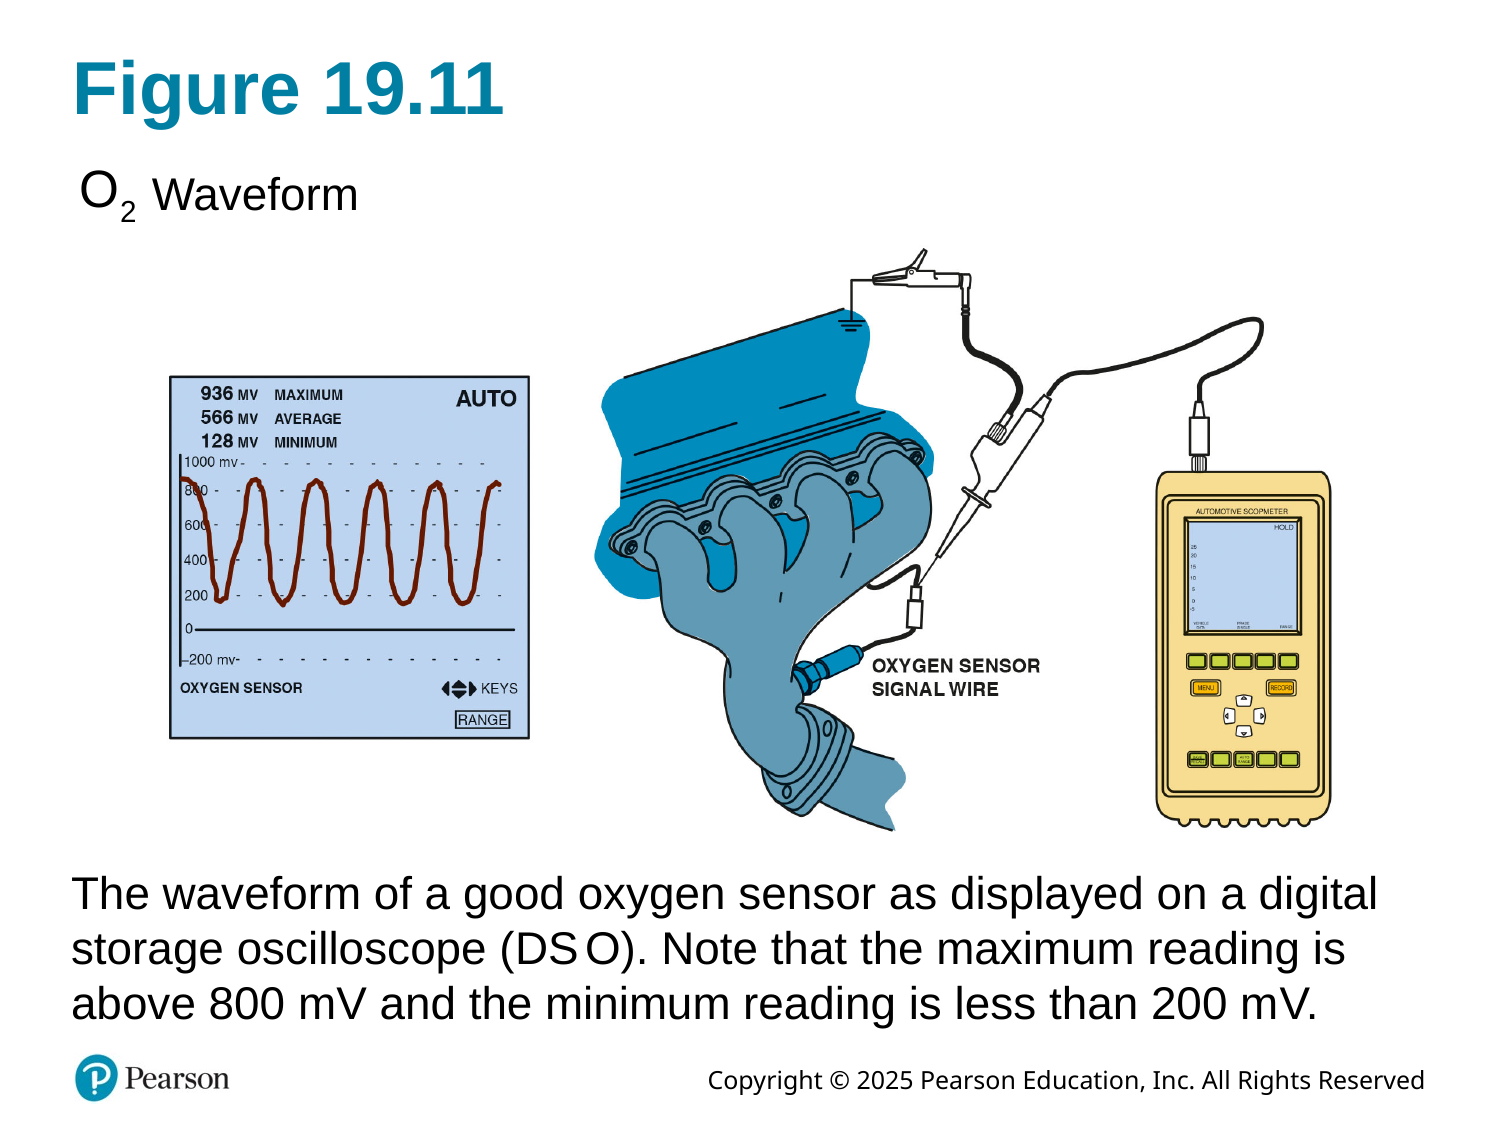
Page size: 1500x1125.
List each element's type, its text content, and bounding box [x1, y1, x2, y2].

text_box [72, 154, 146, 235]
title Figure 19.11 [72, 0, 151, 182]
list Waveform [151, 0, 370, 515]
list The waveform of a good oxygen sensor as displayed on a digital storage oscilloscope (D S O). Note that the maximum reading is above 800 m V and the minimum reading is less than 200 m V. [70, 624, 1430, 1125]
picture [166, 245, 1334, 834]
title Figure 19.11 [370, 0, 1430, 182]
